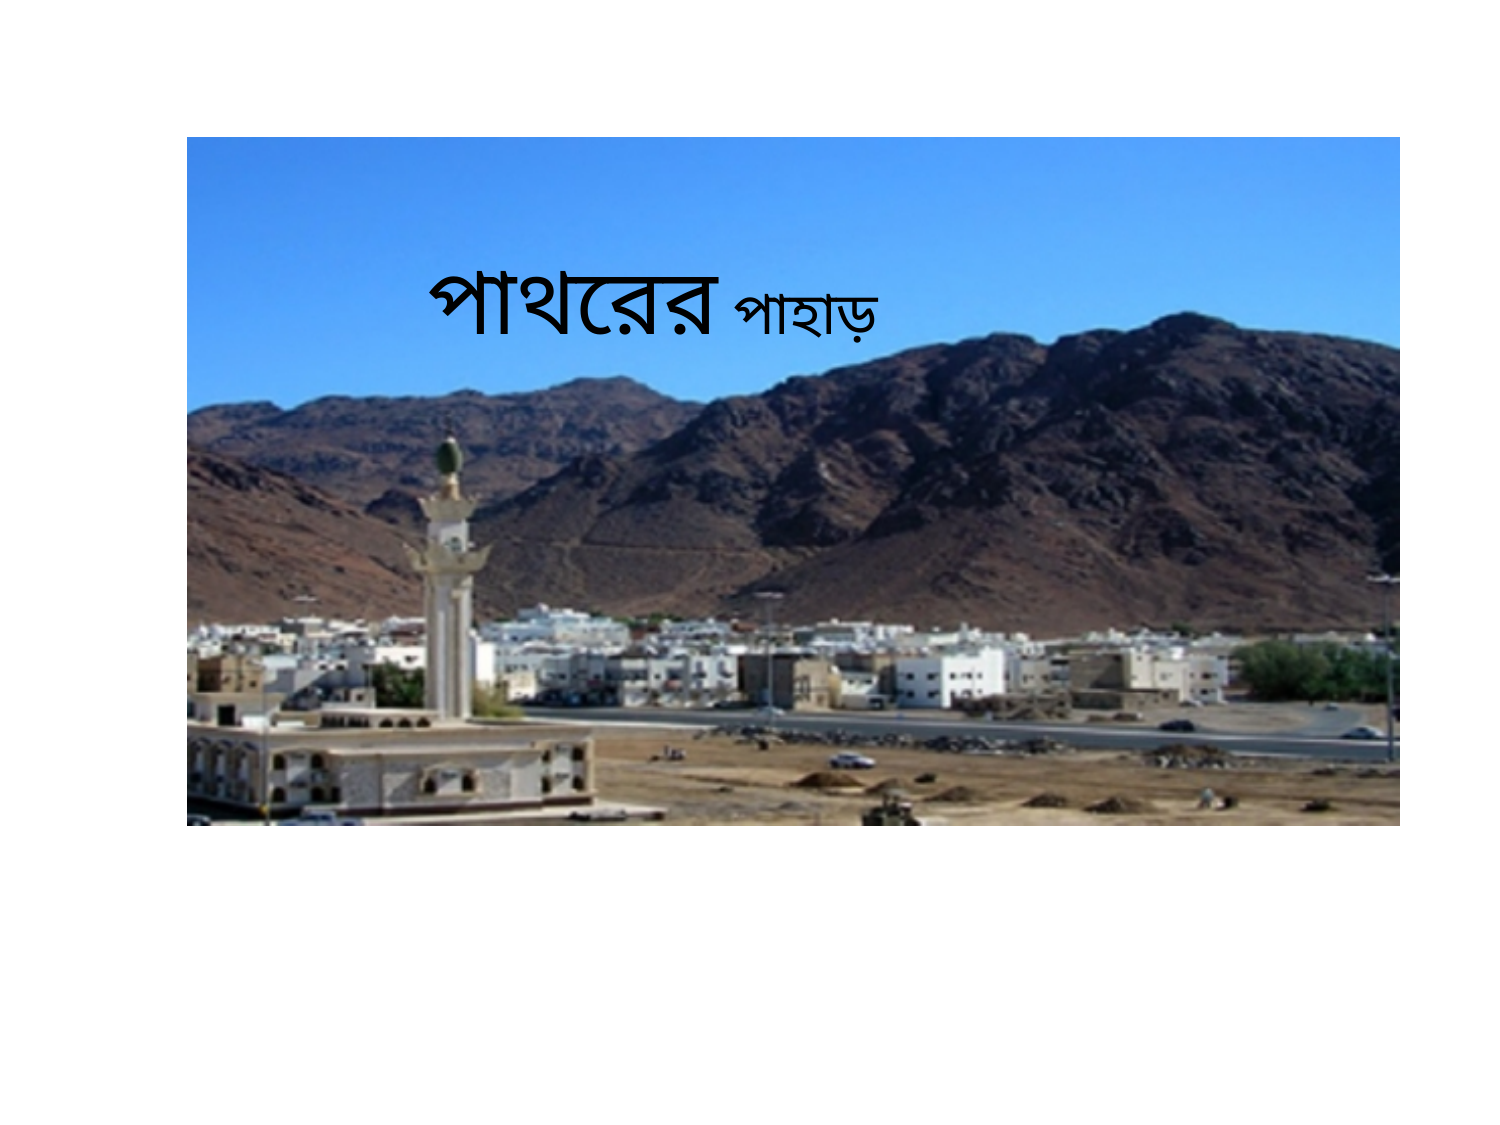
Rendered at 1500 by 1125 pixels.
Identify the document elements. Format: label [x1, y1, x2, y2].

picture [187, 137, 1401, 826]
